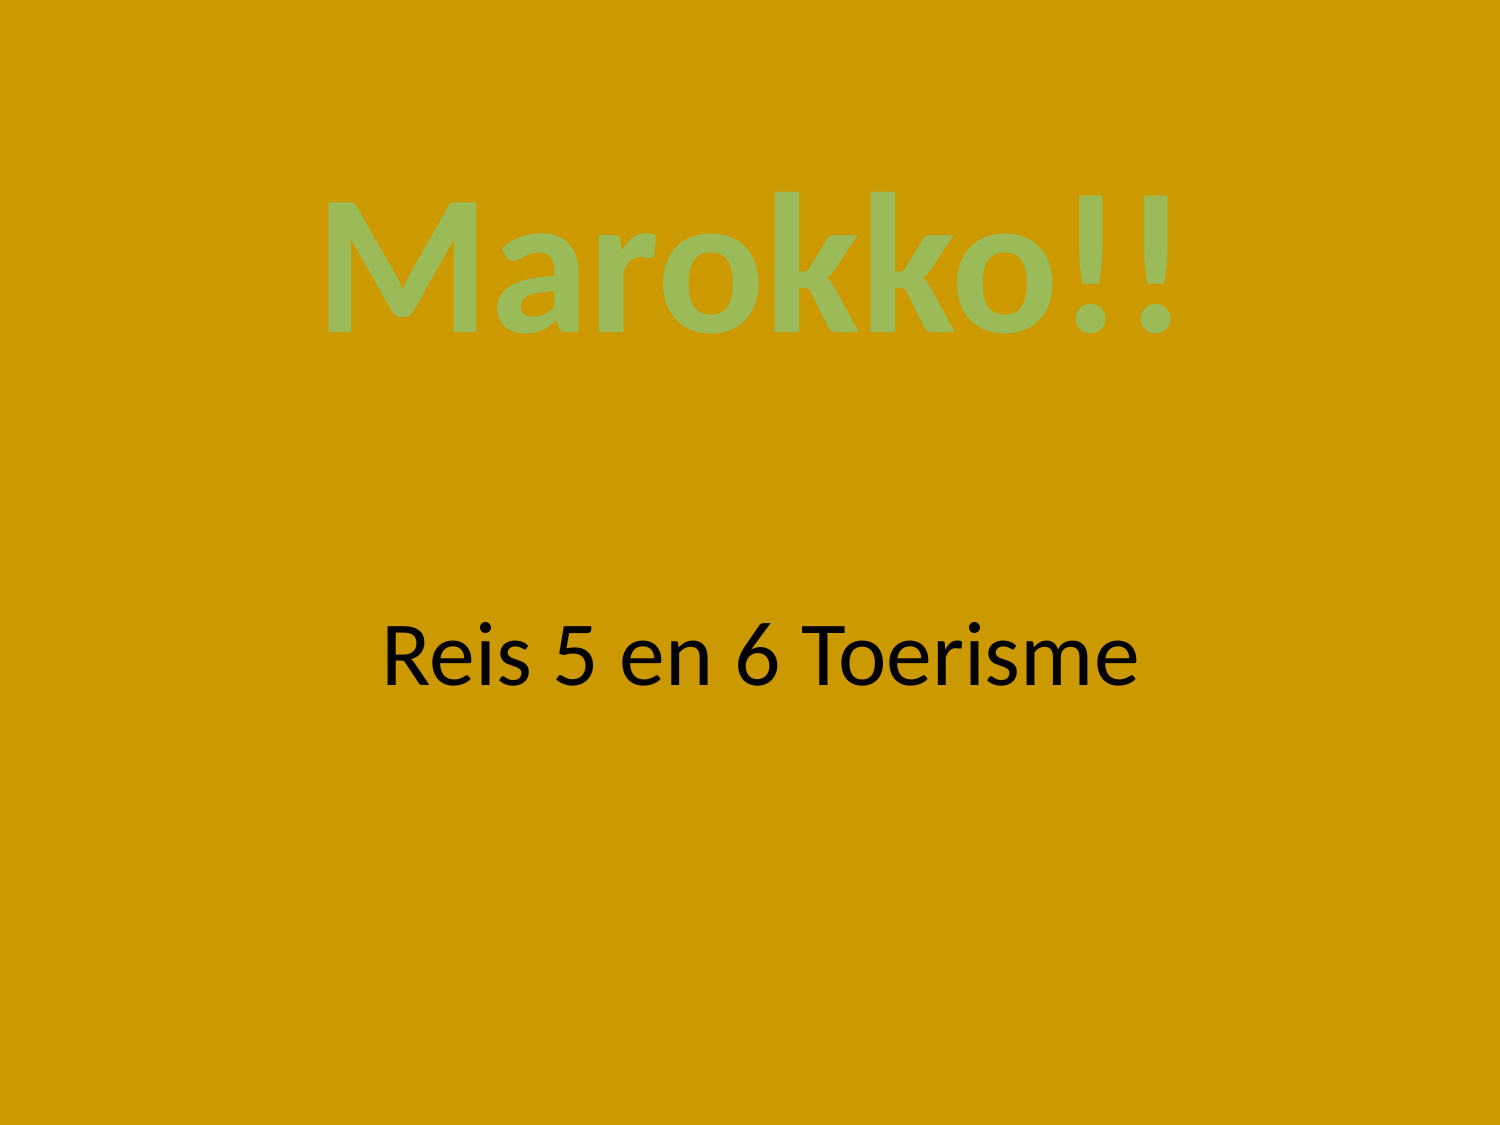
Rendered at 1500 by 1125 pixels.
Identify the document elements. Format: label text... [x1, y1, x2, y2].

text_box Marokko!! [289, 125, 1216, 381]
text_box Reis 5 en 6 Toerisme [123, 586, 1399, 828]
